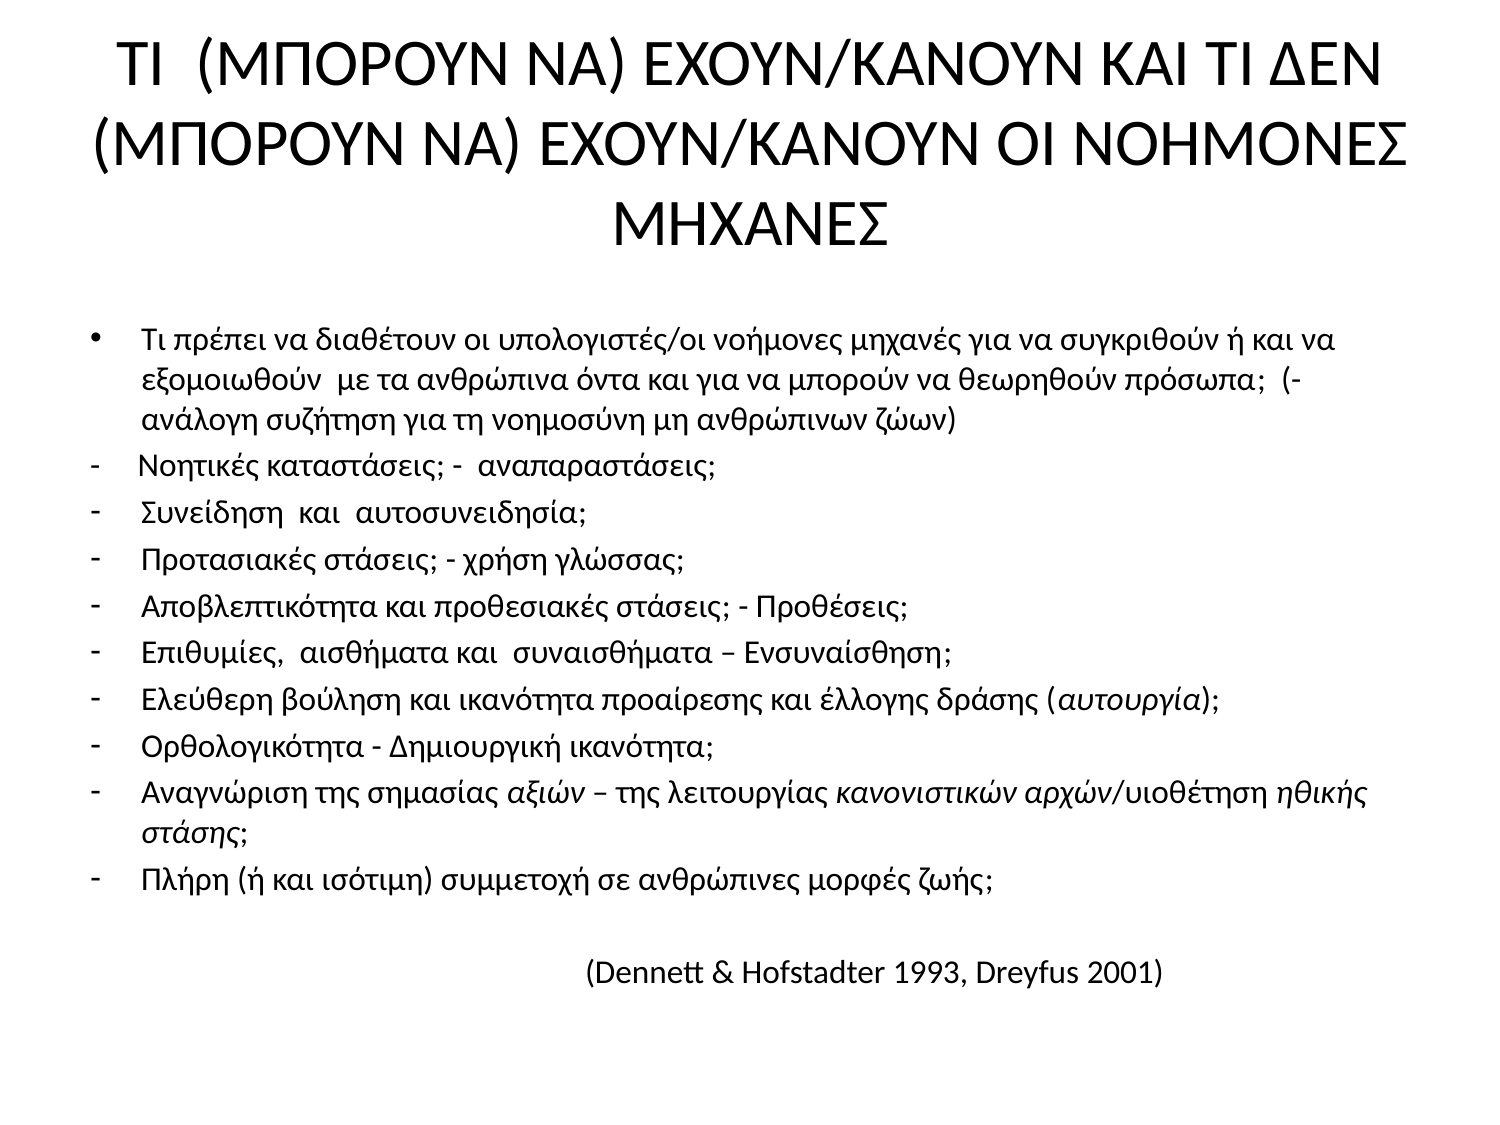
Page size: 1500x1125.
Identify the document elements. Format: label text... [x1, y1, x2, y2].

title TI (MΠΟΡΟΥΝ ΝΑ) ΕΧΟΥΝ/ΚΑΝΟΥΝ ΚΑΙ ΤΙ ΔΕΝ (ΜΠΟΡΟΥΝ ΝΑ) ΕΧΟΥΝ/ΚΑΝΟΥΝ ΟΙ ΝΟΗΜΟΝΕΣ ΜΗΧΑΝΕΣ [75, 45, 1425, 233]
list Τι πρέπει να διαθέτουν οι υπολογιστές/οι νοήμονες μηχανές για να συγκριθούν ή και να εξομοιωθούν με τα ανθρώπινα όντα και για να μπορούν να θεωρηθούν πρόσωπα; (- ανάλογη συζήτηση για τη νοημοσύνη μη ανθρώπινων ζώων) - Νοητικές καταστάσεις; - αναπαραστάσεις; Συνείδηση και αυτοσυνειδησία; Προτασιακές στάσεις; - χρήση γλώσσας; Aποβλεπτικότητα και προθεσιακές στάσεις; - Προθέσεις; Επιθυμίες, αισθήματα και συναισθήματα – Ενσυναίσθηση; Ελεύθερη βούληση και ικανότητα προαίρεσης και έλλογης δράσης (αυτουργία); Oρθολογικότητα - Δημιουργική ικανότητα; Αναγνώριση της σημασίας αξιών – της λειτουργίας κανονιστικών αρχών/υιοθέτηση ηθικής στάσης; Πλήρη (ή και ισότιμη) συμμετοχή σε ανθρώπινες μορφές ζωής; (Dennett & Hofstadter 1993, Dreyfus 2001) [75, 262, 1425, 1005]
